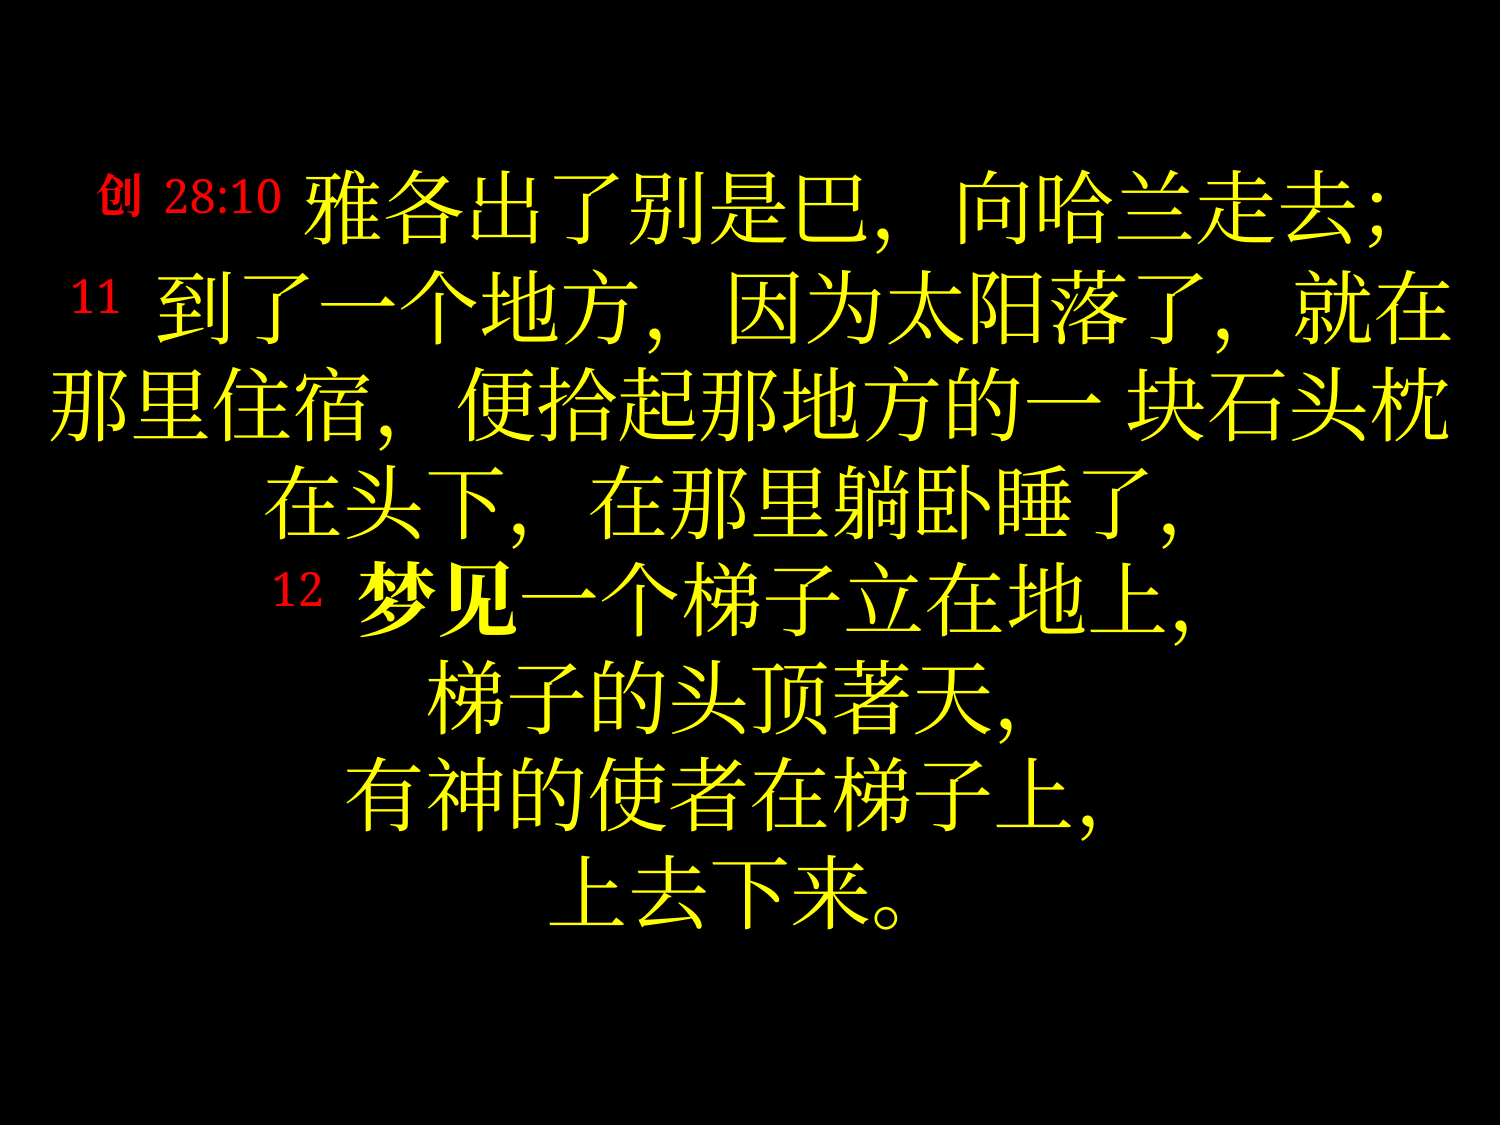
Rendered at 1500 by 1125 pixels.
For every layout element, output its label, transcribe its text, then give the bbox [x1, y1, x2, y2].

text_box 创28:10雅各出了别是巴，向哈兰走去； 11 到了一个地方，因为太阳落了，就在那里住宿，便拾起那地方的一 块石头枕在头下，在那里躺卧睡了， 12 梦见一个梯子立在地上， 梯子的头顶著天， 有神的使者在梯子上， 上去下来。 [0, 137, 1500, 1125]
